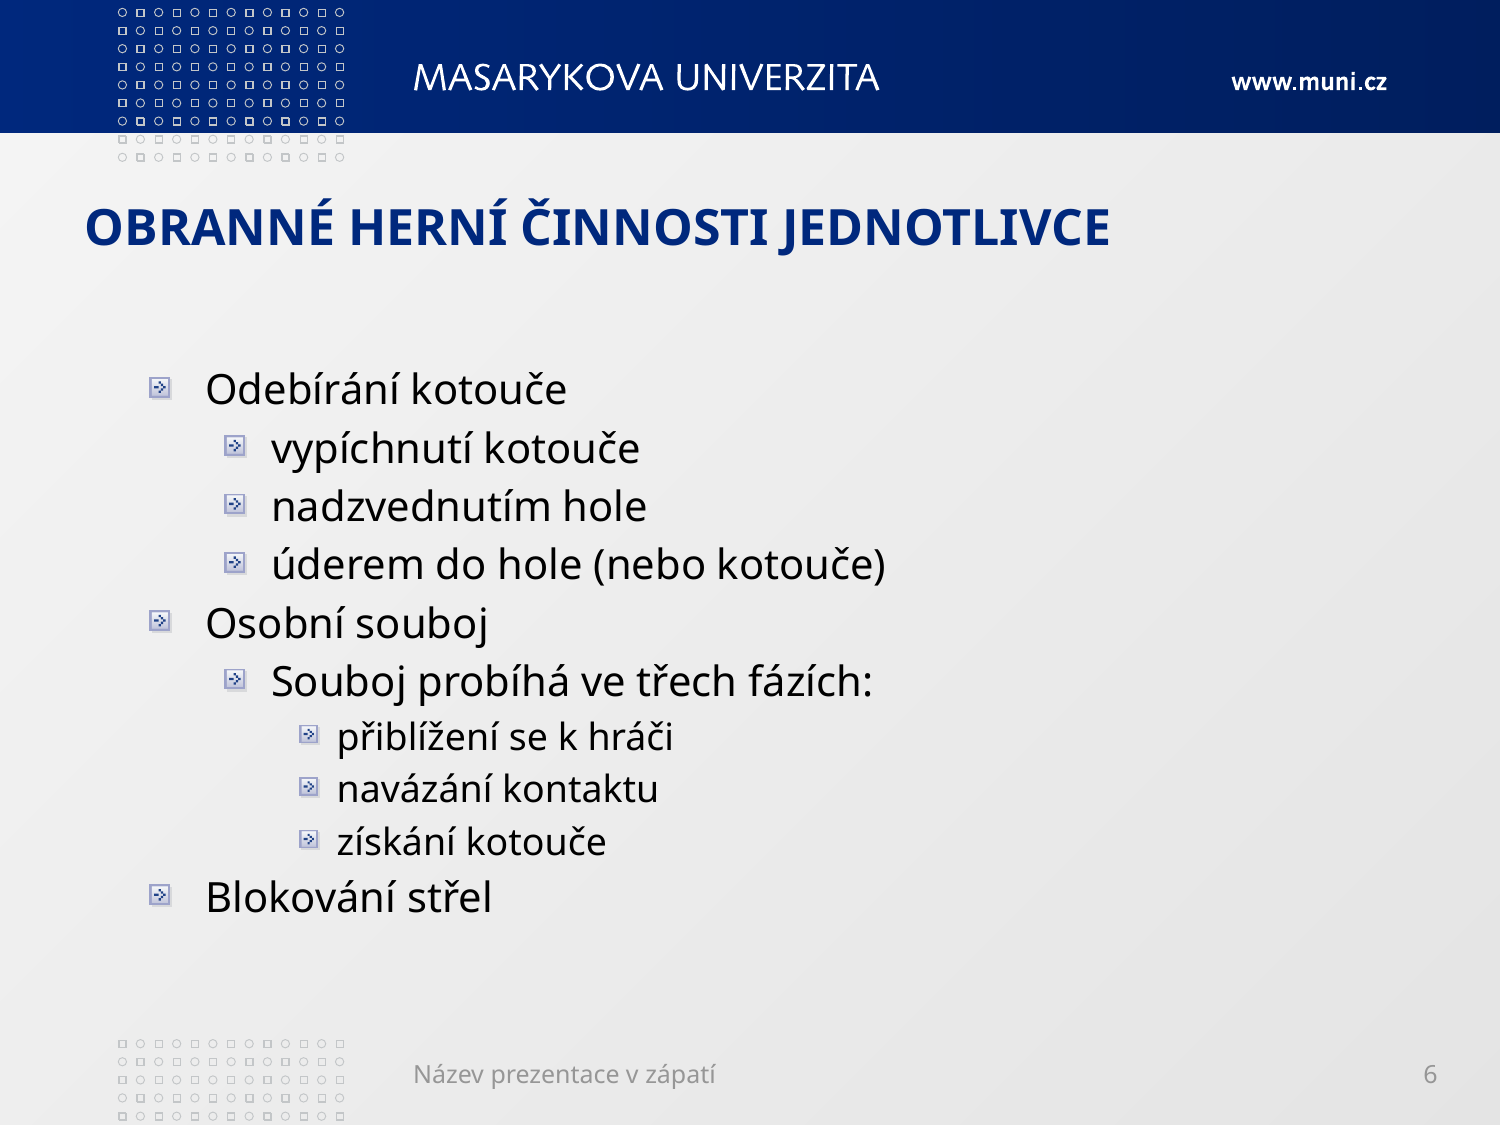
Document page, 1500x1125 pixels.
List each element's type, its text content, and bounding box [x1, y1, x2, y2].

slide_number 6 [1125, 1025, 1438, 1100]
title OBRANNÉ HERNÍ ČINNOSTI JEDNOTLIVCE [70, 187, 1421, 375]
list Odebírání kotouče vypíchnutí kotouče nadzvednutím hole úderem do hole (nebo kotouče) Osobní souboj Souboj probíhá ve třech fázích: přiblížení se k hráči navázání kontaktu získání kotouče Blokování střel [149, 363, 1500, 1125]
footer Název prezentace v zápatí [413, 1025, 1075, 1100]
